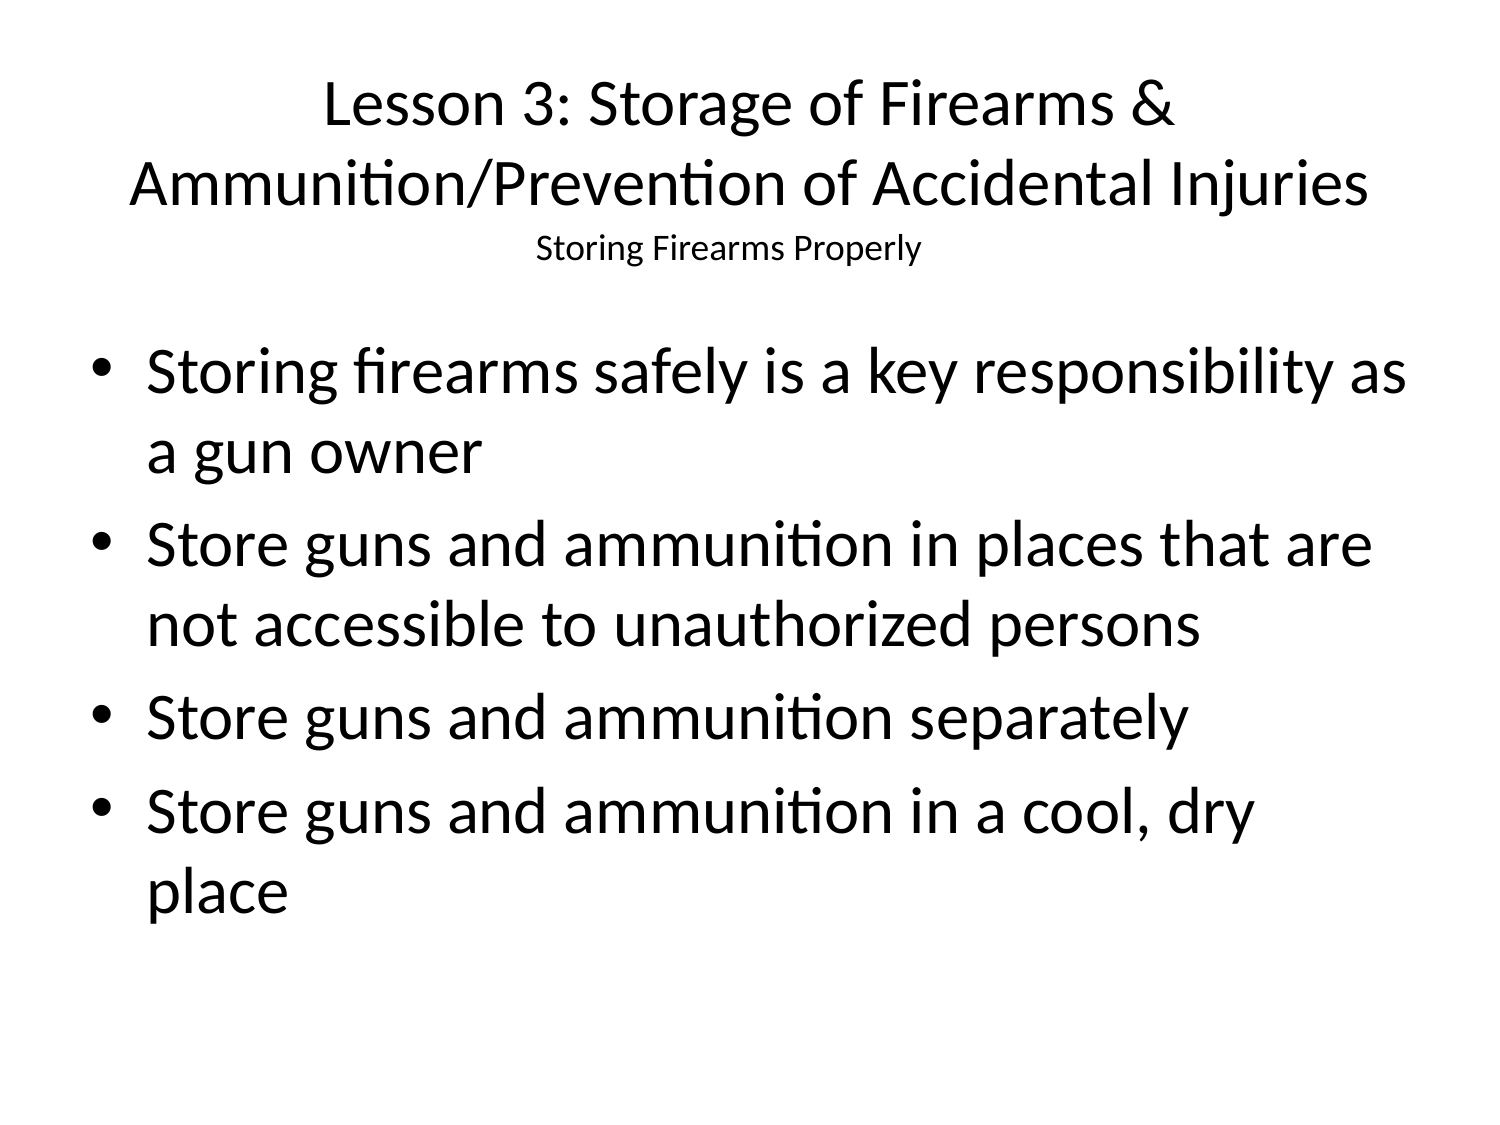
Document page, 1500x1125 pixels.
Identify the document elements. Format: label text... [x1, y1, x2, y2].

list Storing firearms safely is a key responsibility as a gun owner Store guns and ammunition in places that are not accessible to unauthorized persons Store guns and ammunition separately Store guns and ammunition in a cool, dry place [75, 319, 1425, 1016]
text_box Storing Firearms Properly [322, 215, 1136, 276]
title Lesson 3: Storage of Firearms & Ammunition/Prevention of Accidental Injuries [75, 45, 1425, 233]
